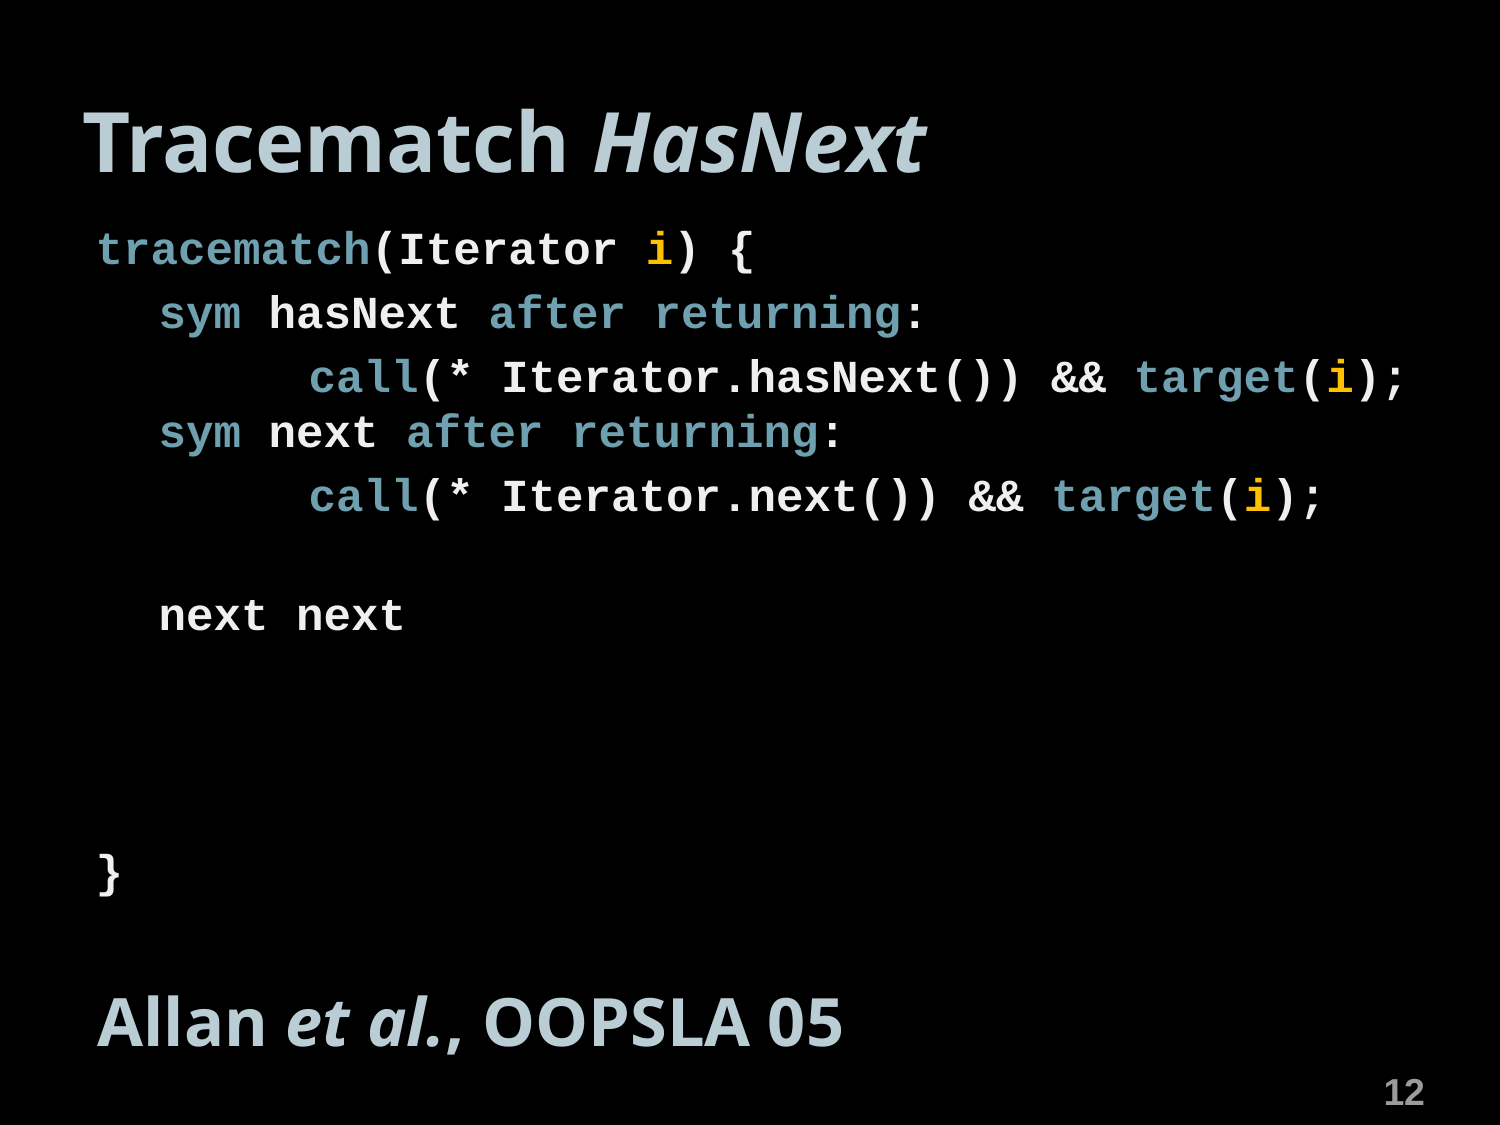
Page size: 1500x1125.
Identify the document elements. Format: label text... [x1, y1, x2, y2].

list tracematch(Iterator i) { sym hasNext after returning: call(* Iterator.hasNext()) && target(i); sym next after returning: call(* Iterator.next()) && target(i); next next } [75, 210, 1425, 1015]
title Tracematch HasNext [75, 45, 1425, 210]
text_box Allan et al., OOPSLA 05 [83, 972, 860, 1068]
slide_number 12 [1299, 1053, 1425, 1114]
